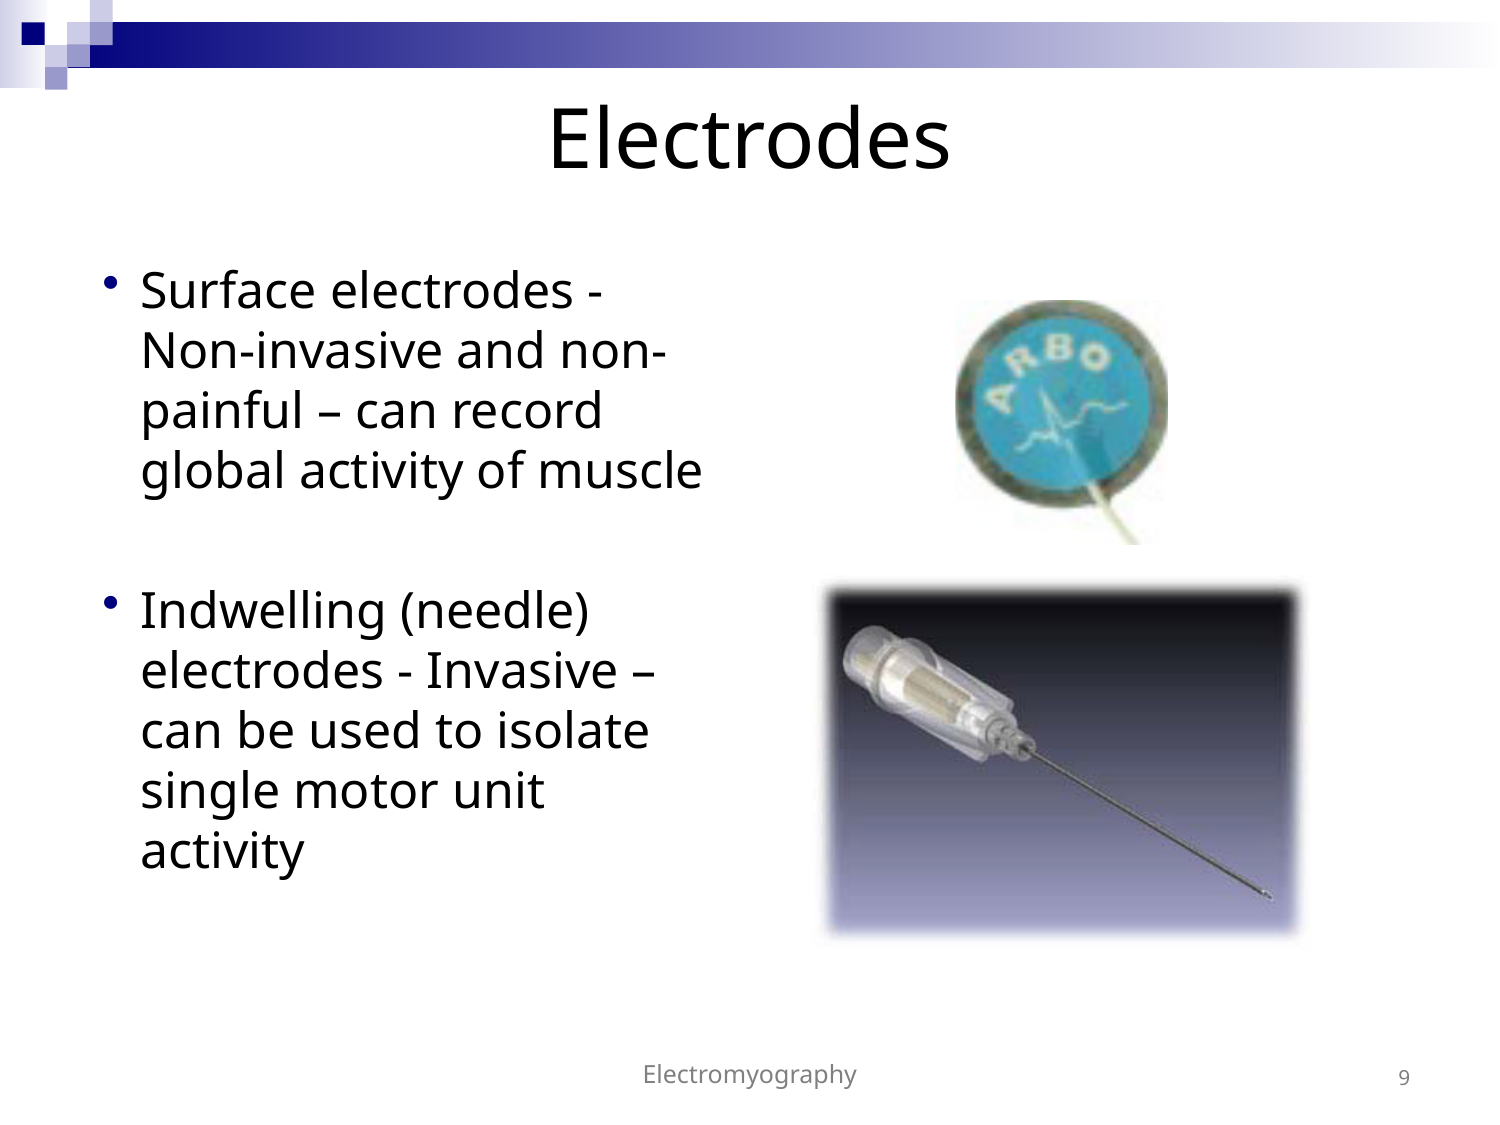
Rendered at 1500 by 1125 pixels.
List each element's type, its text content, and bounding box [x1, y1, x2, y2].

text_box Surface electrodes - Non-invasive and non-painful – can record global activity of muscle Indwelling (needle) electrodes - Invasive – can be used to isolate single motor unit activity [87, 251, 732, 887]
slide_number 9 [1074, 1025, 1425, 1100]
picture [955, 299, 1169, 546]
title Electrodes [75, 75, 1425, 196]
picture [812, 574, 1312, 949]
footer Electromyography [512, 1025, 988, 1100]
